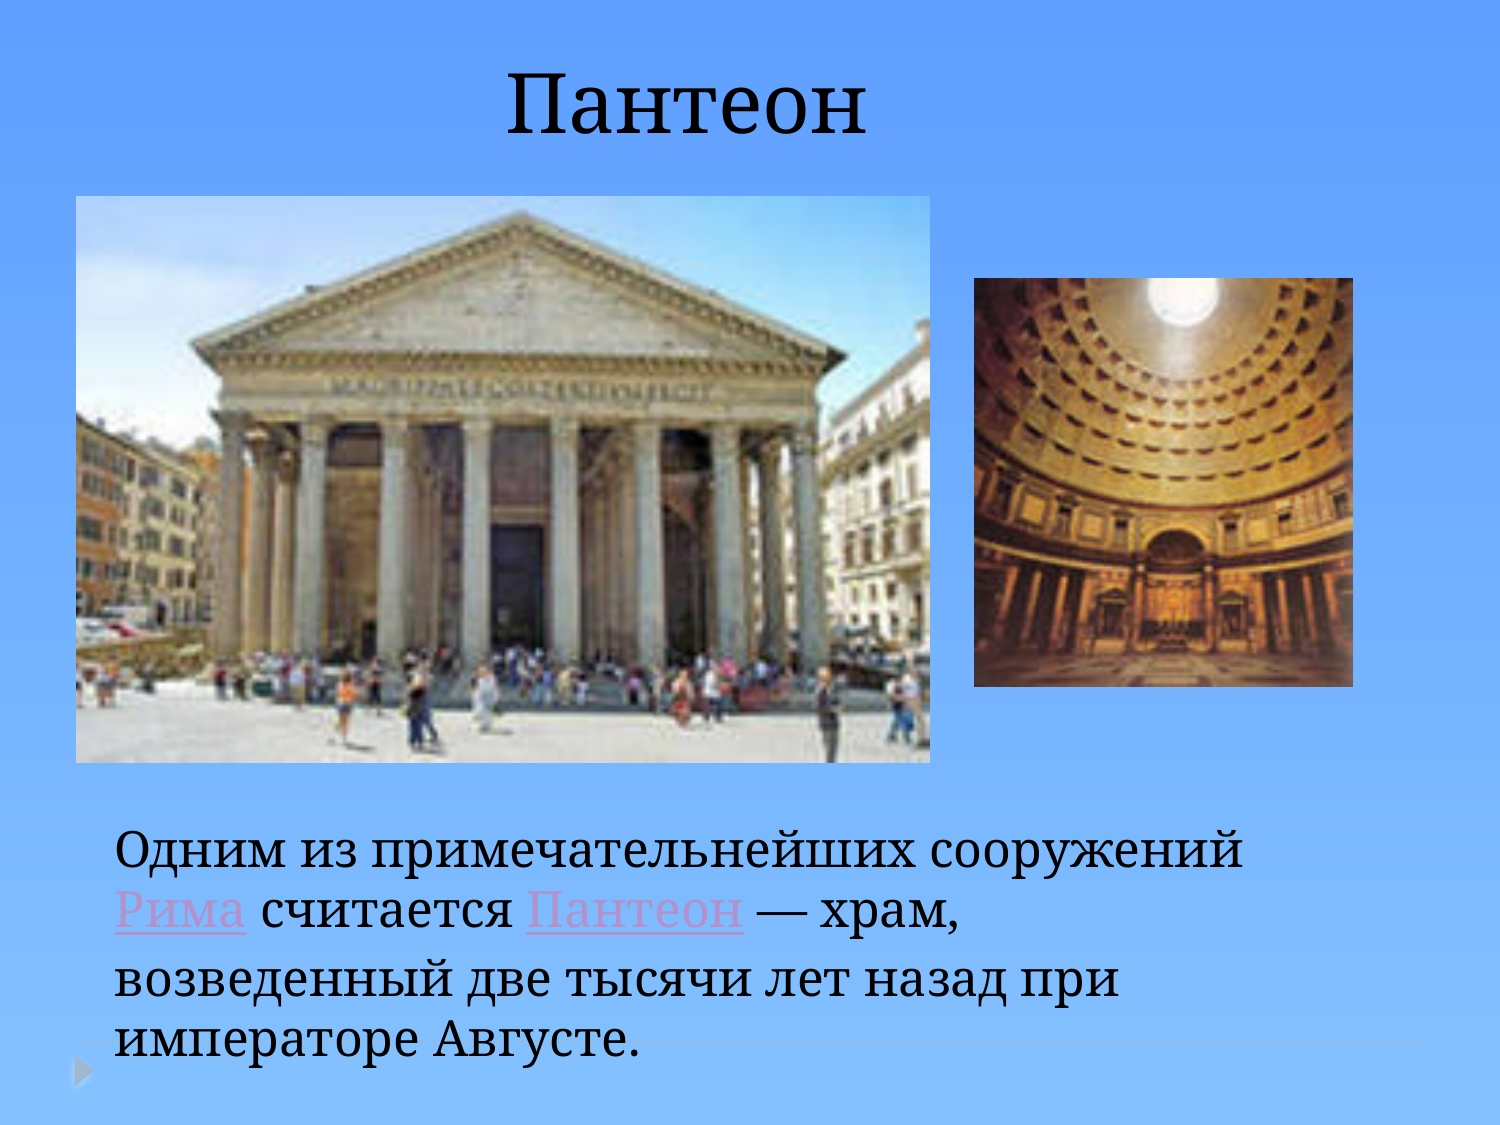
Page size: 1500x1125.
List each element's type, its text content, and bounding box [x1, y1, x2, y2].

picture [973, 278, 1353, 688]
text_box Пантеон [490, 42, 883, 158]
picture [76, 195, 930, 763]
text_box Одним из примечательнейших сооружений Рима считается Пантеон — храм, возведенный две тысячи лет назад при императоре Августе. [100, 810, 1317, 1074]
